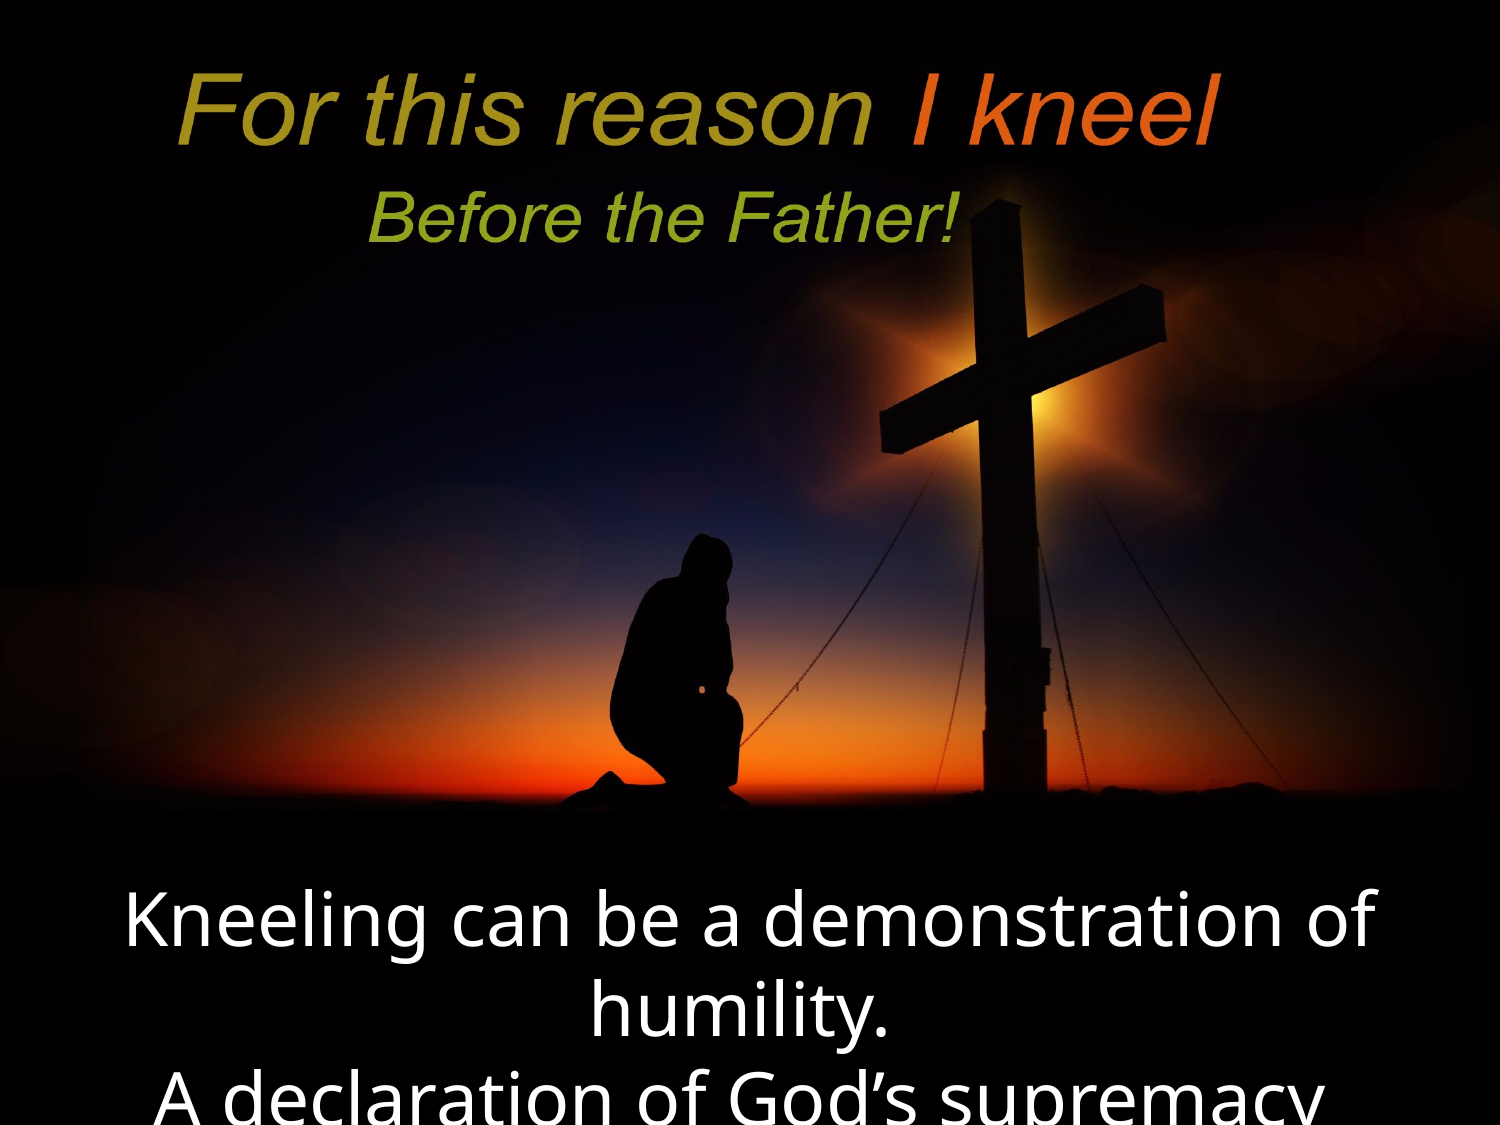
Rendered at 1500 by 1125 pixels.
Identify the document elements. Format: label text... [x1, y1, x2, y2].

picture [0, 0, 1500, 944]
text_box Kneeling can be a demonstration of humility. A declaration of God’s supremacy. [0, 944, 1500, 1125]
